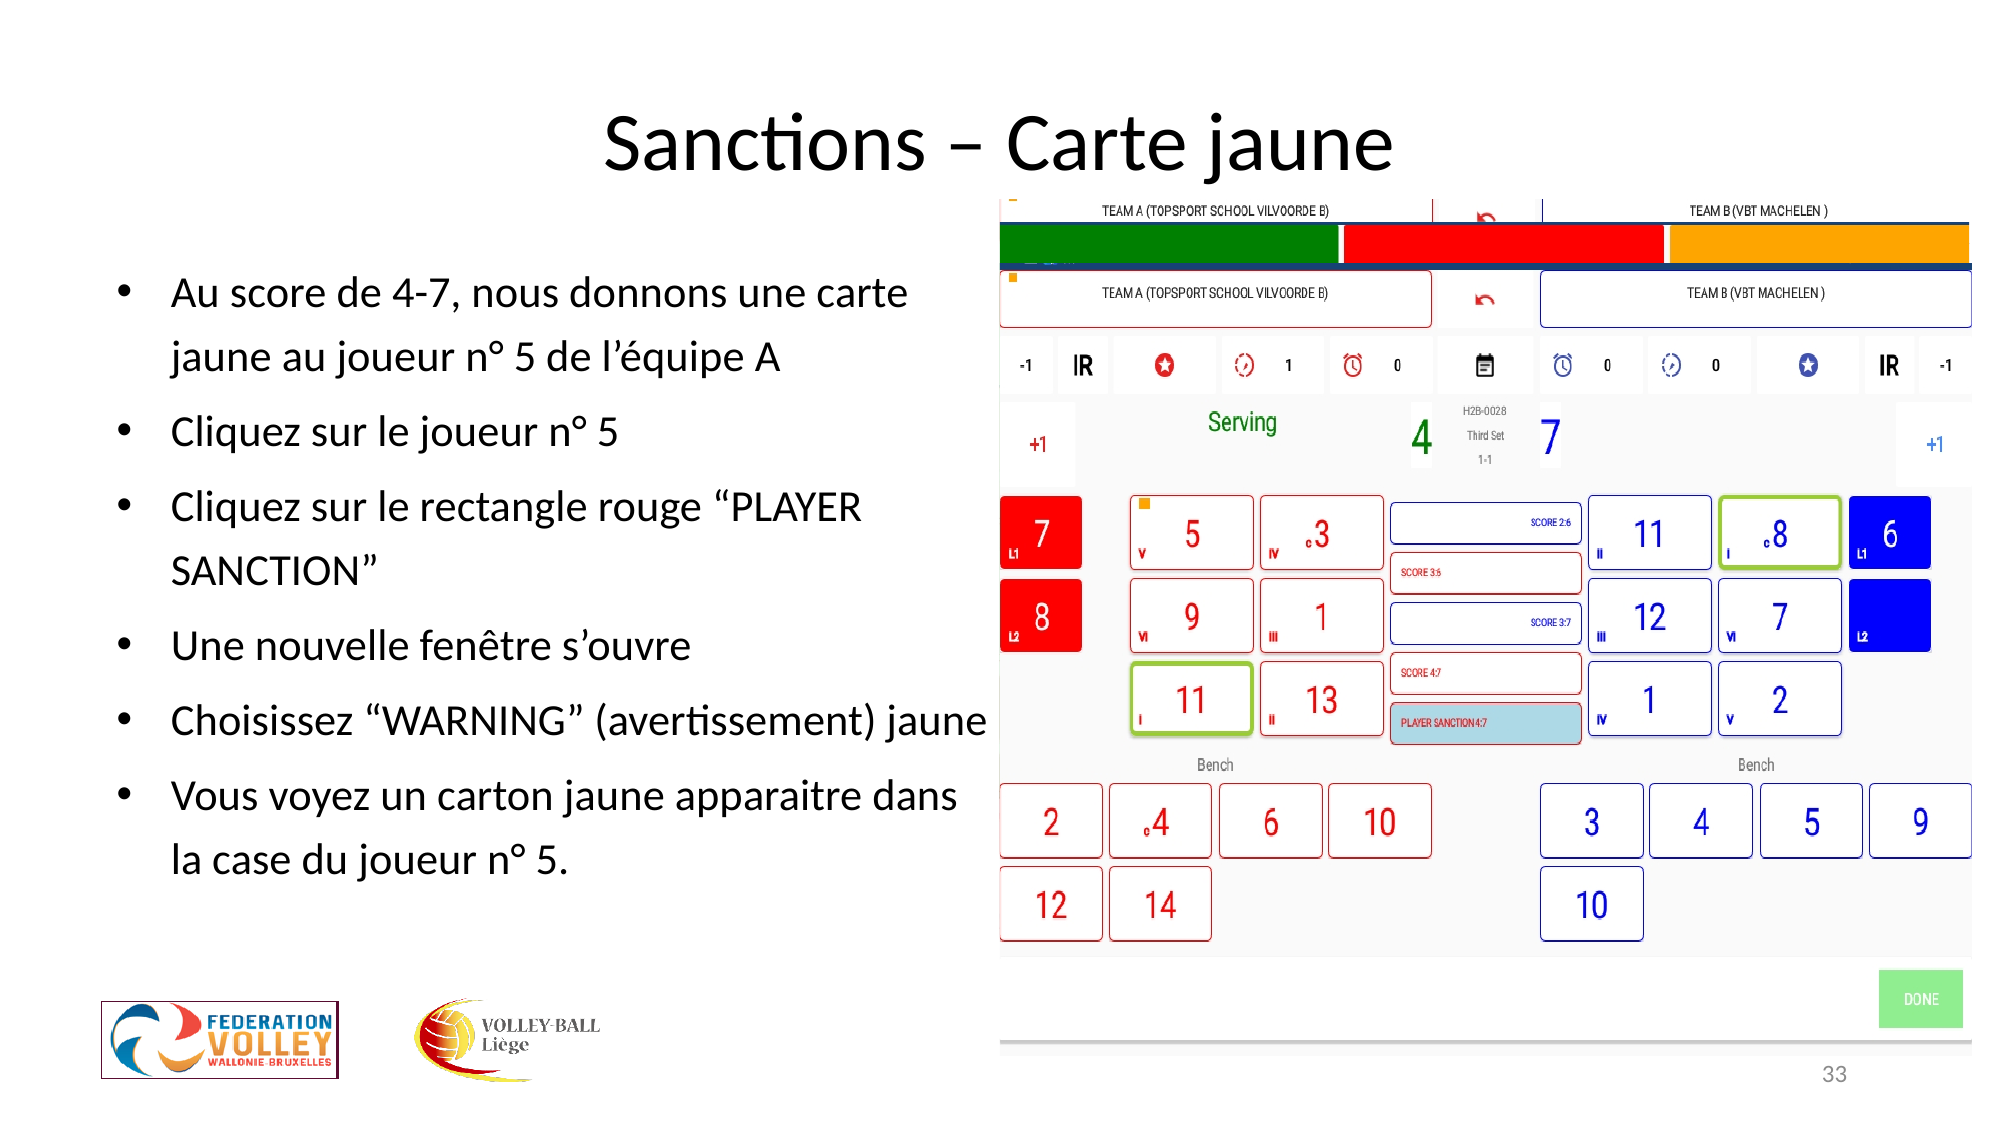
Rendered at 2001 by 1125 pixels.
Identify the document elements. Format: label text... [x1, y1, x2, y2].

subtitle Au score de 4-7, nous donnons une carte jaune au joueur n° 5 de l’équipe A Cliquez sur le joueur n° 5 Cliquez sur le rectangle rouge “PLAYER SANCTION” Une nouvelle fenêtre s’ouvre Choisissez “WARNING” (avertissement) jaune Vous voyez un carton jaune apparaitre dans la case du joueur n° 5. [101, 245, 999, 953]
title Sanctions – Carte jaune [249, 65, 1750, 197]
picture [999, 199, 1979, 1056]
picture [414, 998, 600, 1082]
picture [101, 1001, 339, 1079]
slide_number 33 [1412, 1056, 1863, 1103]
